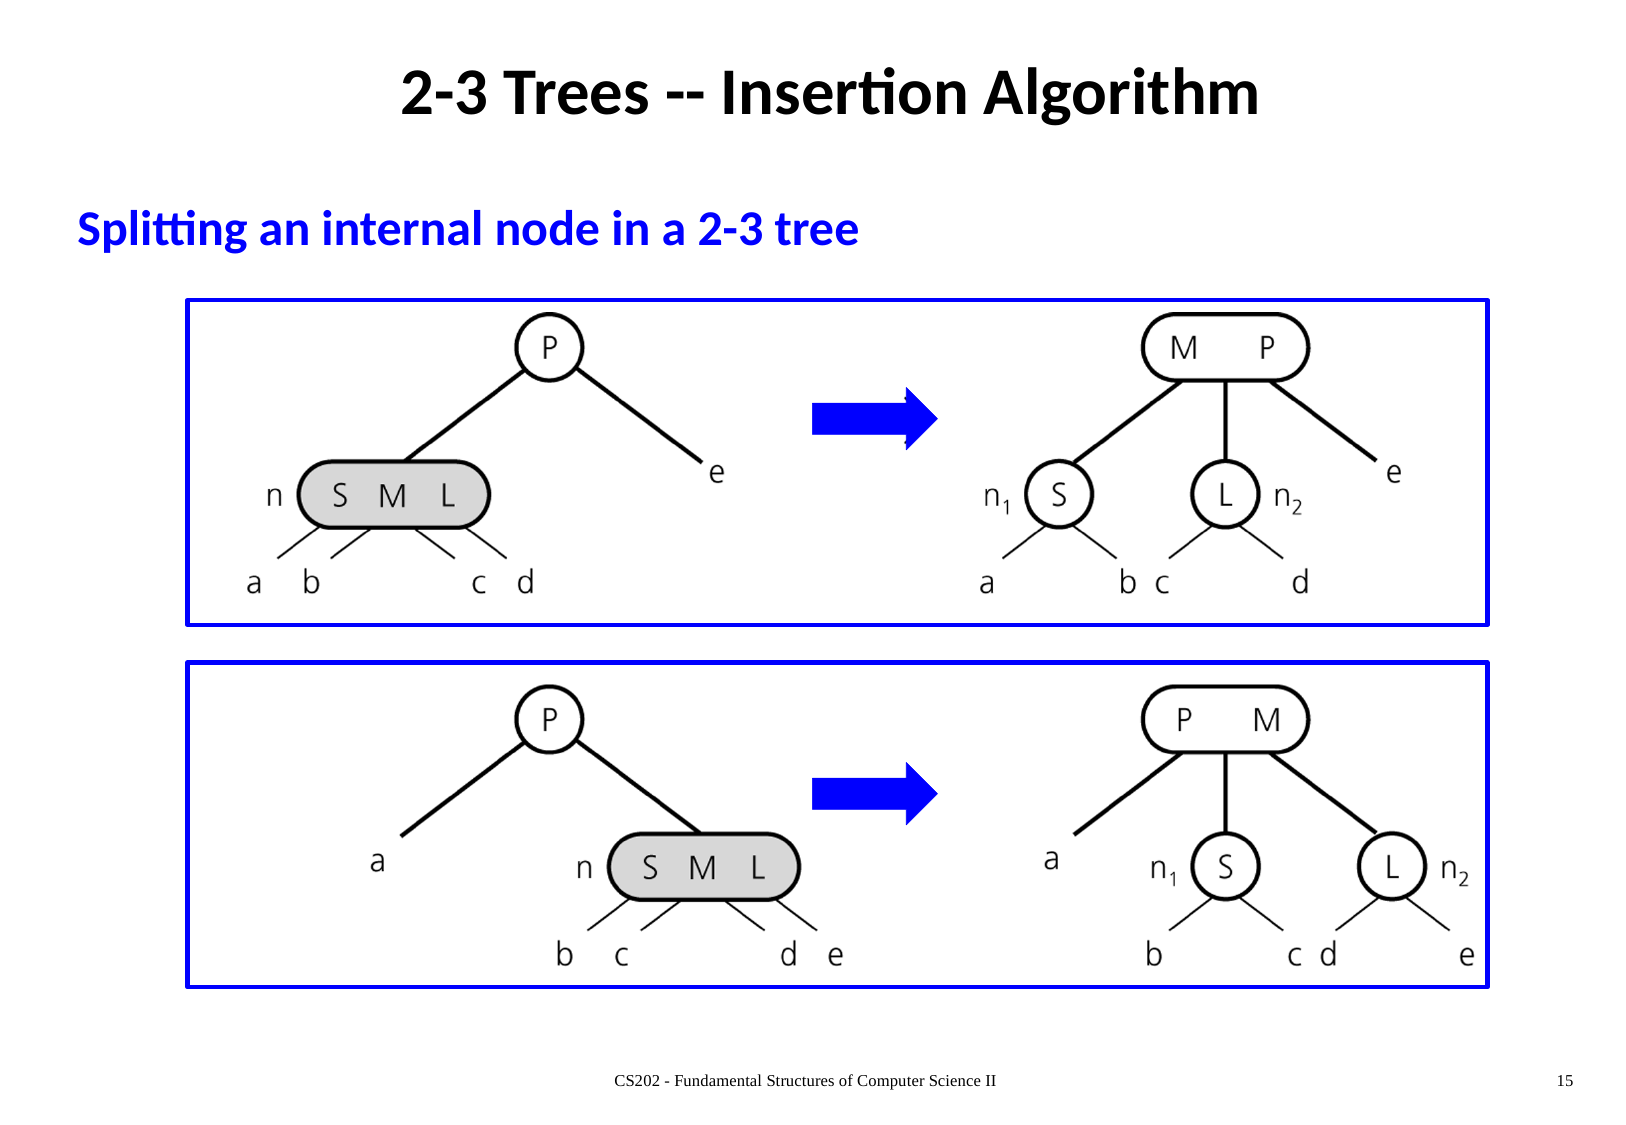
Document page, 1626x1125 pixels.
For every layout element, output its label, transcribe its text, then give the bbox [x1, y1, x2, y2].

title 2-3 Trees -- Insertion Algorithm [62, 24, 1601, 151]
list Splitting an internal node in a 2-3 tree [62, 187, 951, 288]
slide_number 15 [1249, 1062, 1589, 1101]
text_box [187, 299, 1488, 988]
footer CS202 - Fundamental Structures of Computer Science II [500, 1062, 1111, 1101]
